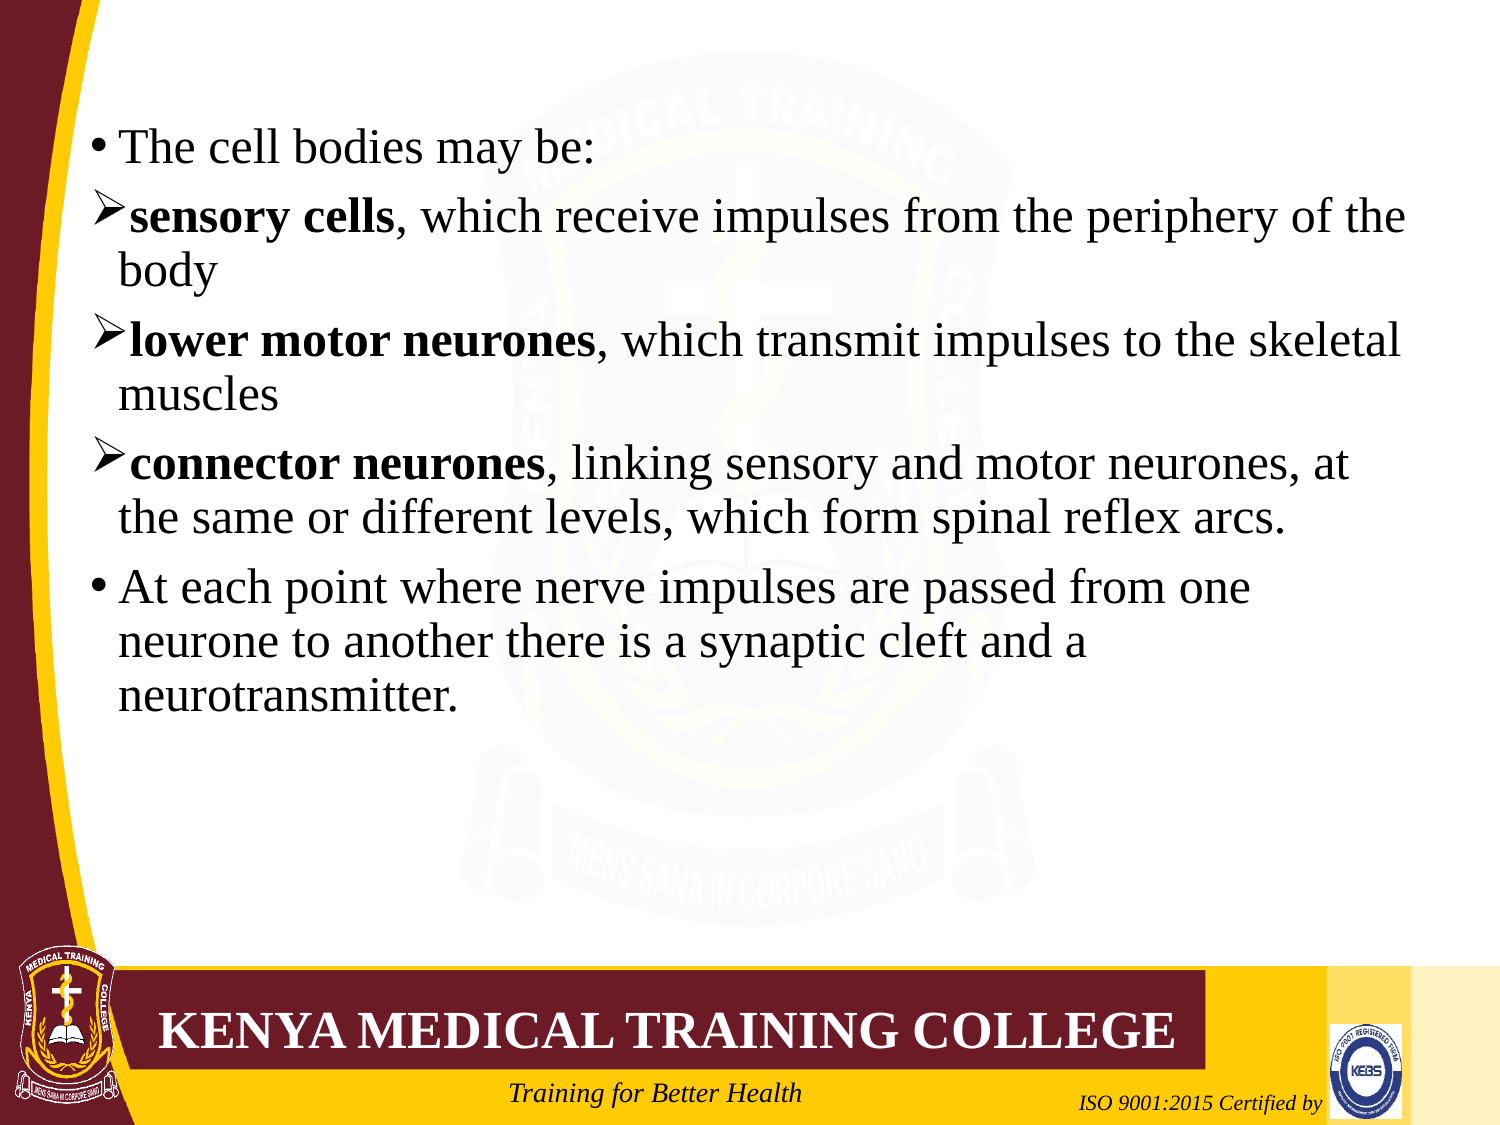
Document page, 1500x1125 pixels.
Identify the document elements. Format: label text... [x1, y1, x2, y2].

picture [0, 0, 1500, 1125]
list The cell bodies may be: sensory cells, which receive impulses from the periphery of the body lower motor neurones, which transmit impulses to the skeletal muscles connector neurones, linking sensory and motor neurones, at the same or different levels, which form spinal reflex arcs. At each point where nerve impulses are passed from one neurone to another there is a synaptic cleft and a neurotransmitter. [75, 112, 1425, 1050]
